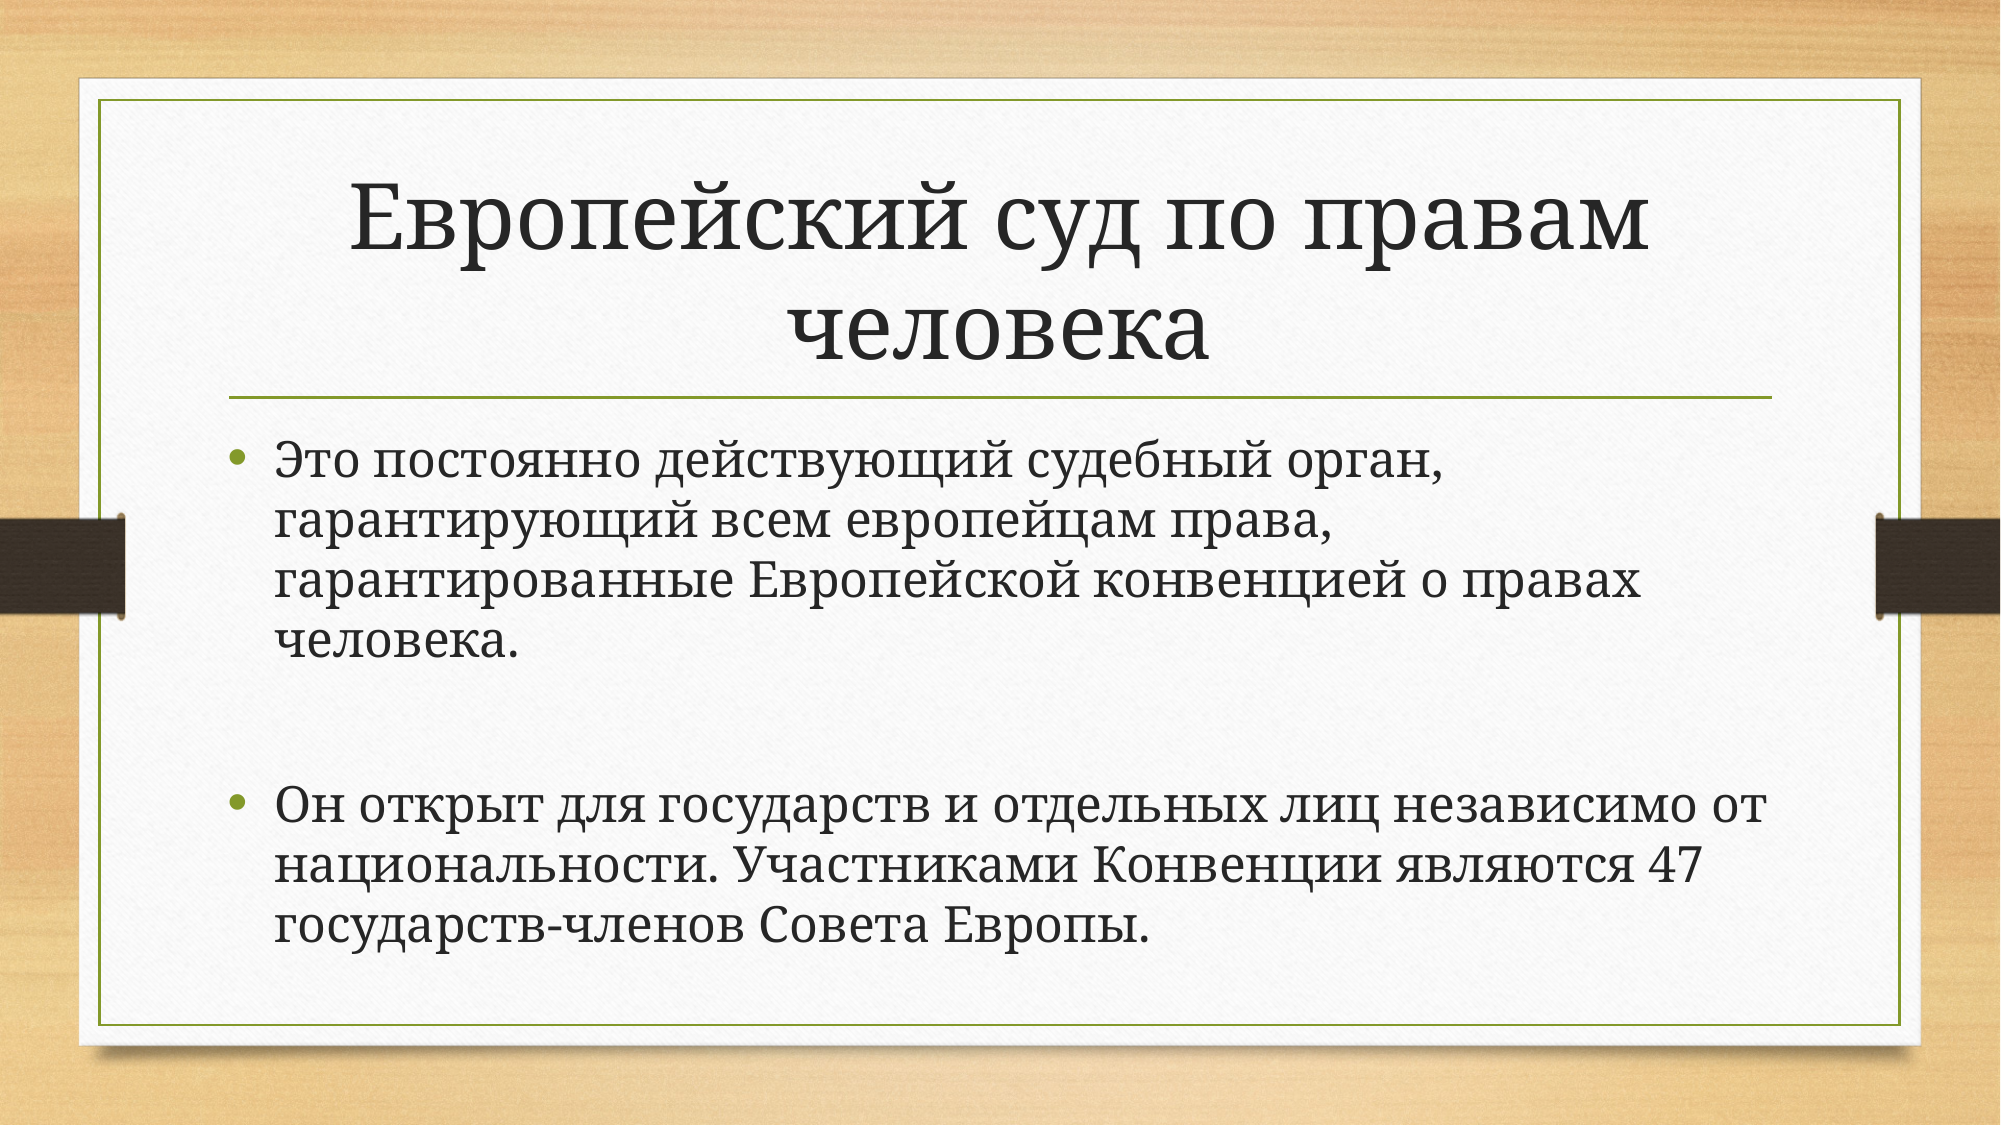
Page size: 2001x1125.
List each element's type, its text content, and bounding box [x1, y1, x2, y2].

title Европейский суд по правам человека [212, 161, 1788, 375]
picture [0, 0, 2001, 1125]
list Это постоянно действующий судебный орган, гарантирующий всем европейцам права, гарантированные Европейской конвенцией о правах человека. Он открыт для государств и отдельных лиц независимо от национальности. Участниками Конвенции являются 47 государств-членов Совета Европы. [212, 419, 1788, 964]
